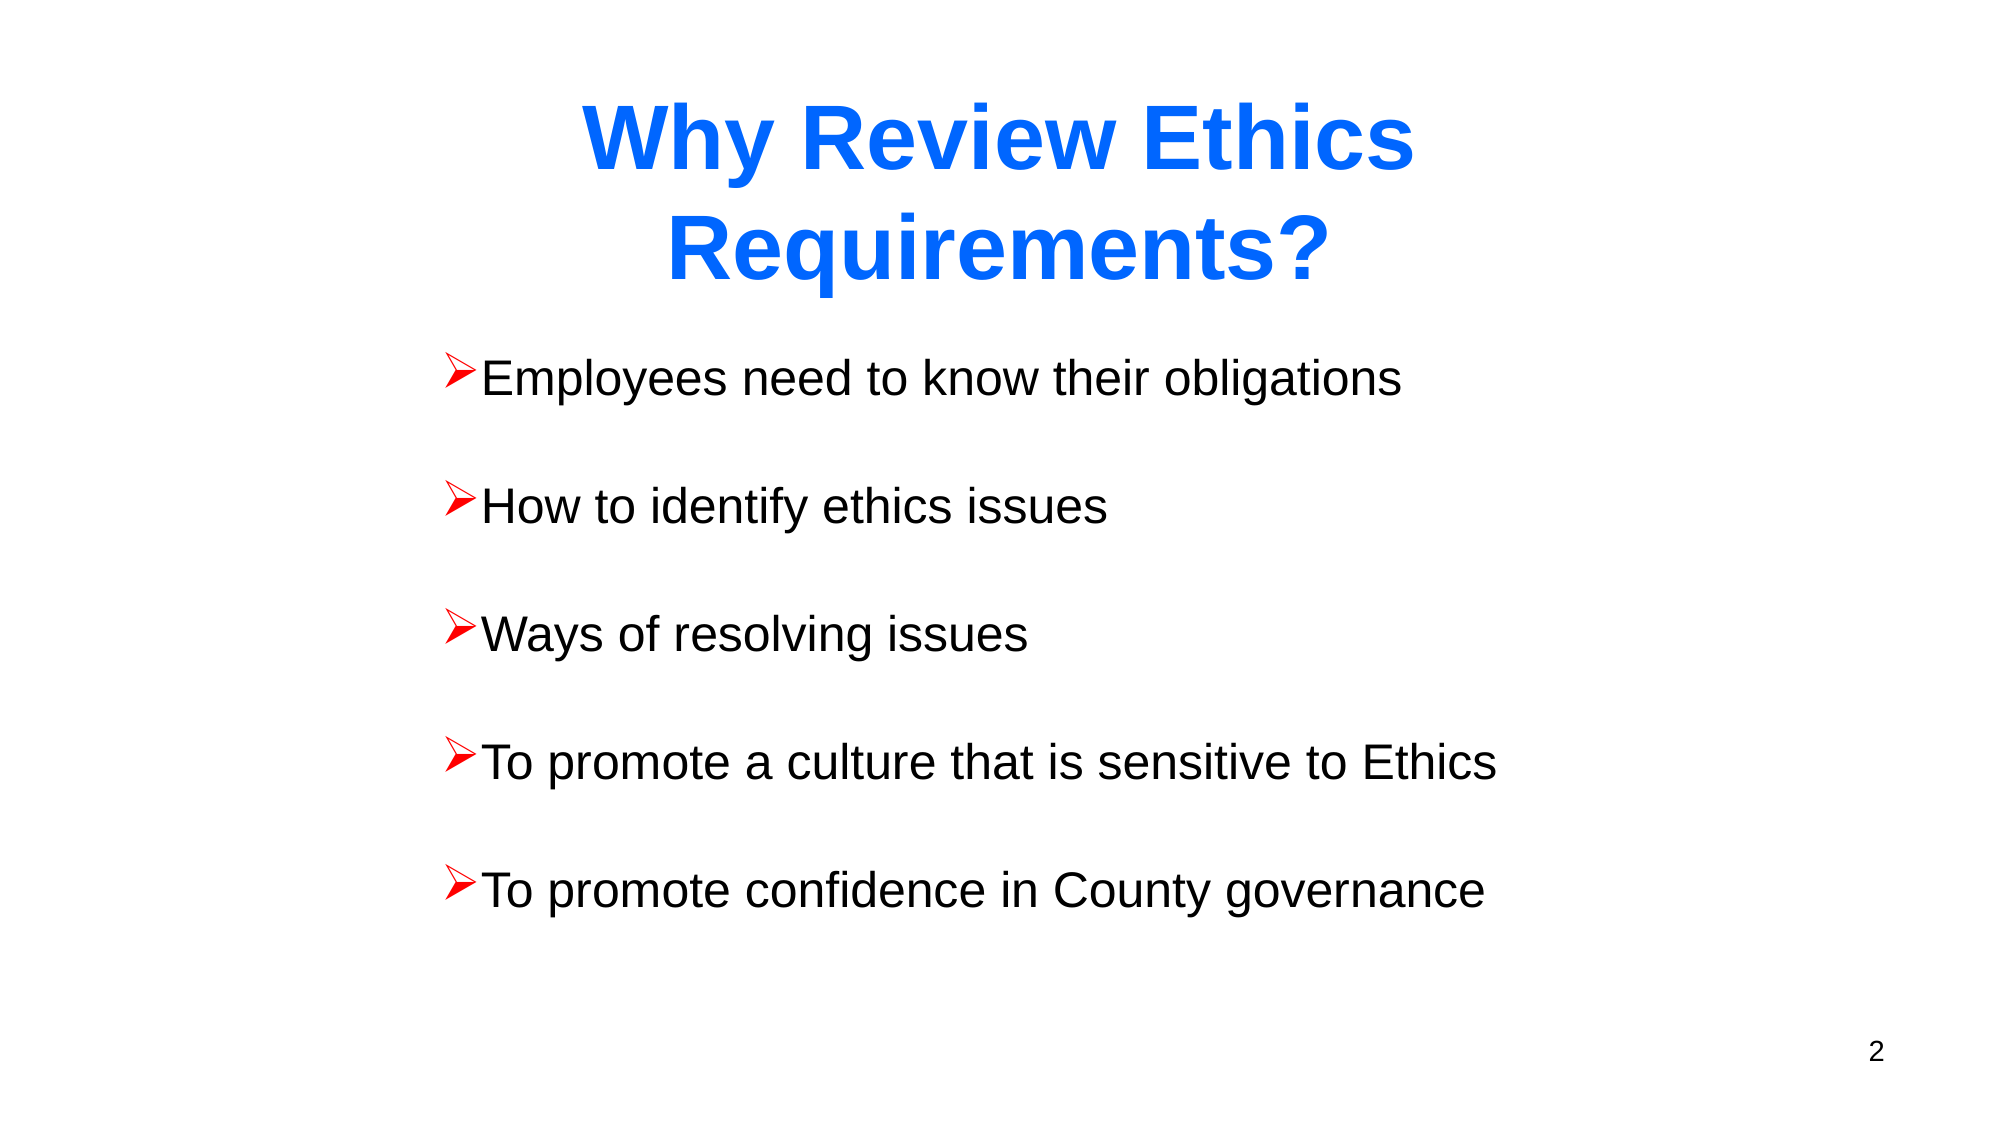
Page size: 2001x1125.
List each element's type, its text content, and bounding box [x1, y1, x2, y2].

subtitle Employees need to know their obligations How to identify ethics issues Ways of resolving issues To promote a culture that is sensitive to Ethics To promote confidence in County governance [426, 345, 1564, 970]
slide_number 2 [1433, 1024, 1900, 1103]
title Why Review Ethics Requirements? [362, 62, 1638, 313]
